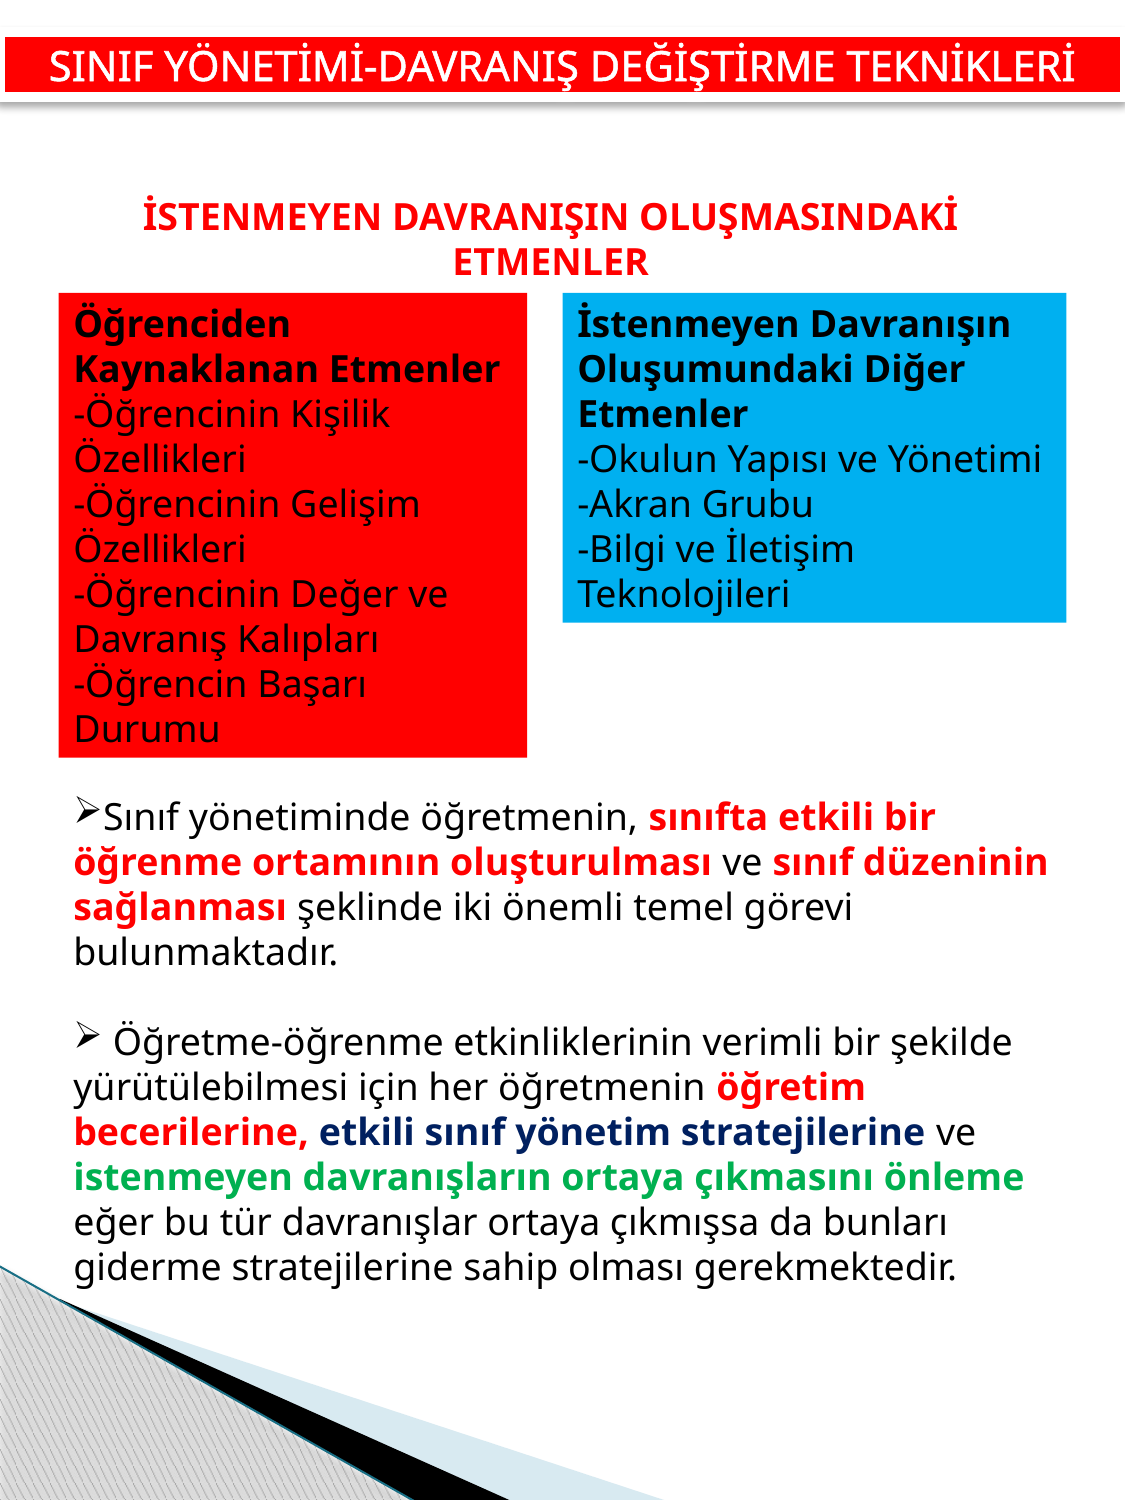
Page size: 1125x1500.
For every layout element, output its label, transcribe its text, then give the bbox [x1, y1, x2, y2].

text_box Sınıf yönetiminde öğretmenin, sınıfta etkili bir öğrenme ortamının oluşturulması ve sınıf düzeninin sağlanması şeklinde iki önemli temel görevi bulunmaktadır. Öğretme-öğrenme etkinliklerinin verimli bir şekilde yürütülebilmesi için her öğretmenin öğretim becerilerine, etkili sınıf yönetim stratejilerine ve istenmeyen davranışların ortaya çıkmasını önleme eğer bu tür davranışlar ortaya çıkmışsa da bunları giderme stratejilerine sahip olması gerekmektedir. [58, 785, 1067, 1295]
text_box İstenmeyen Davranışın Oluşumundaki Diğer Etmenler -Okulun Yapısı ve Yönetimi -Akran Grubu -Bilgi ve İletişim Teknolojileri [562, 292, 1067, 623]
text_box İSTENMEYEN DAVRANIŞIN OLUŞMASINDAKİ ETMENLER [46, 140, 1055, 381]
text_box SINIF YÖNETİMİ-DAVRANIŞ DEĞİŞTİRME TEKNİKLERİ [0, 27, 1125, 102]
text_box Öğrenciden Kaynaklanan Etmenler -Öğrencinin Kişilik Özellikleri -Öğrencinin Gelişim Özellikleri -Öğrencinin Değer ve Davranış Kalıpları -Öğrencin Başarı Durumu [58, 292, 528, 758]
